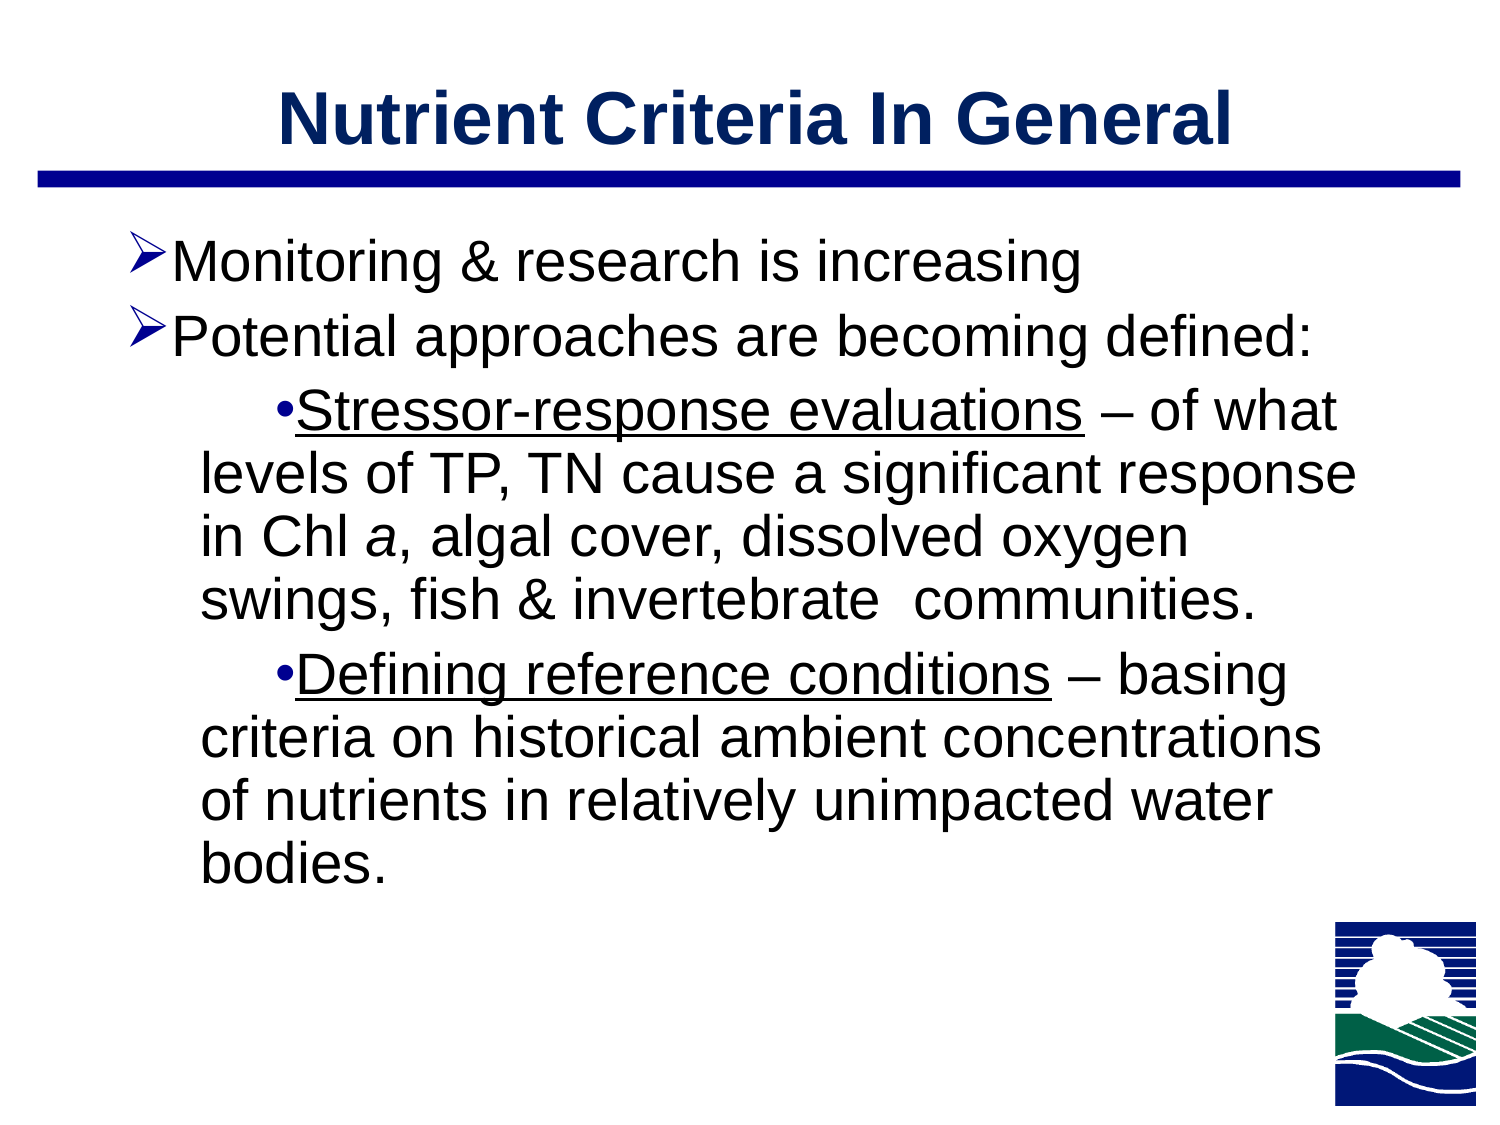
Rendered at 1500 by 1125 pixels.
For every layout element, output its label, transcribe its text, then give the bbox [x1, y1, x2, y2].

picture [1331, 918, 1480, 1110]
text_box [37, 170, 1461, 188]
title Nutrient Criteria In General [24, 69, 1488, 258]
list Monitoring & research is increasing Potential approaches are becoming defined: Stressor-response evaluations – of what levels of TP, TN cause a significant response in Chl a, algal cover, dissolved oxygen swings, fish & invertebrate communities. Defining reference conditions – basing criteria on historical ambient concentrations of nutrients in relatively unimpacted water bodies. [50, 231, 1363, 896]
